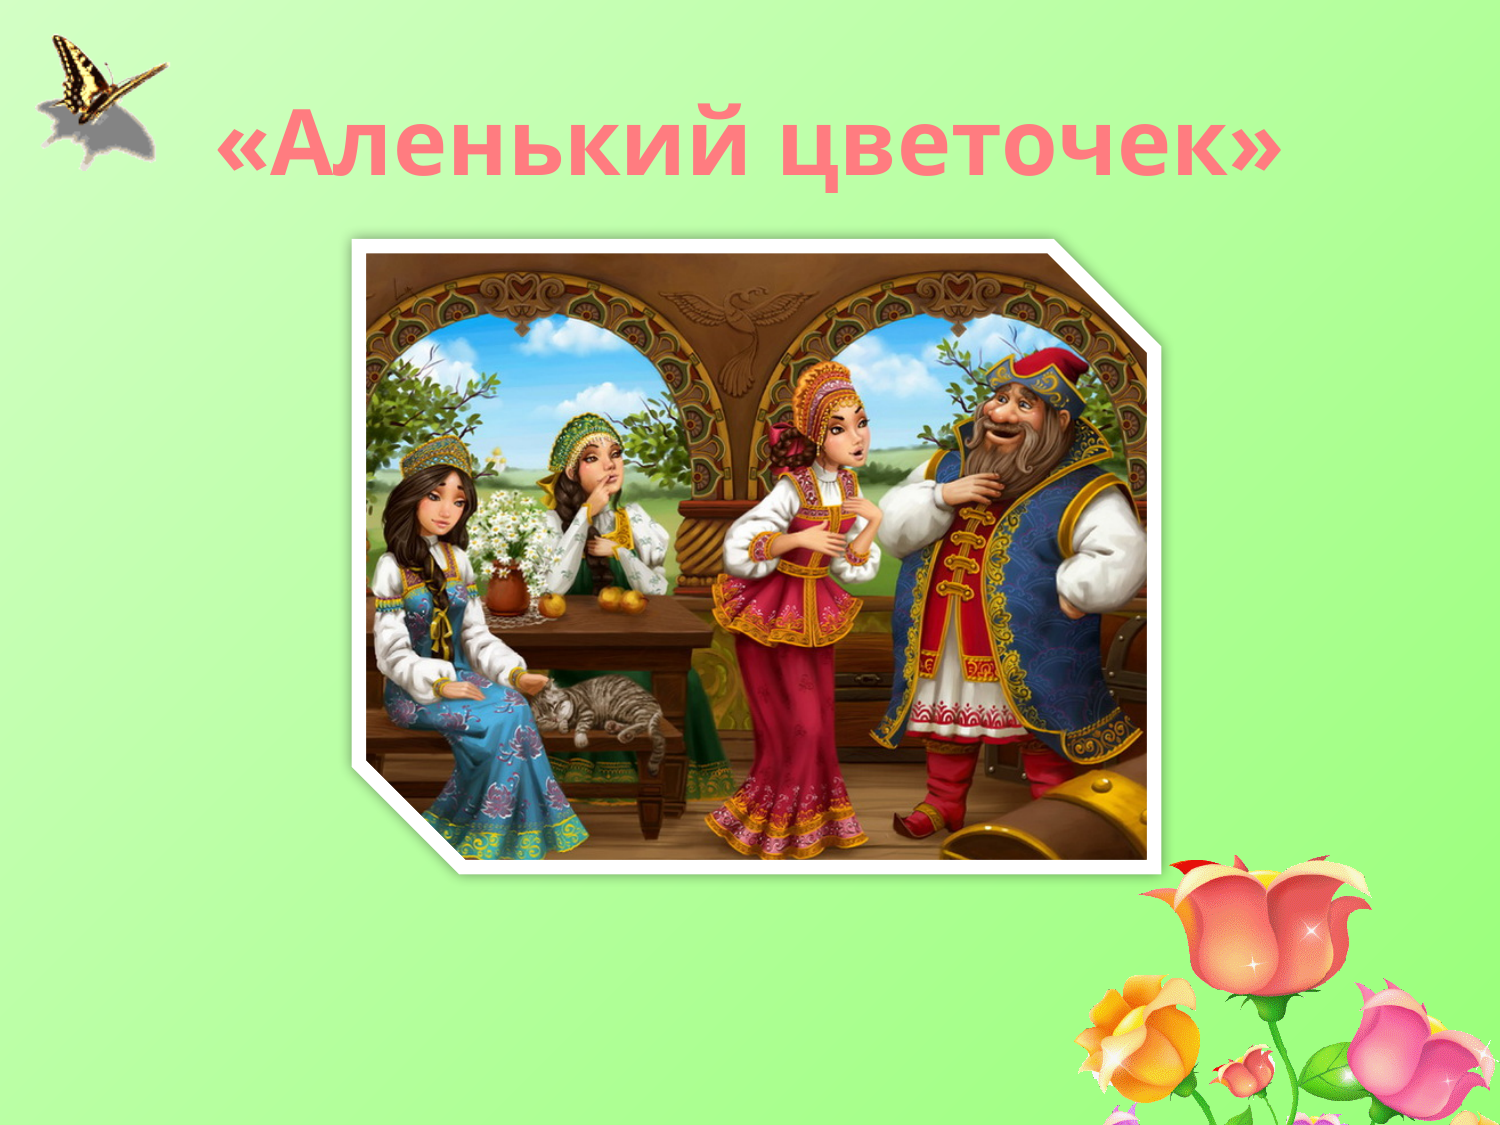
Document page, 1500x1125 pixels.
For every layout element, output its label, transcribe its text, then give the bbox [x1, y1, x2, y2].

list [358, 245, 1155, 868]
picture [1074, 855, 1500, 1125]
picture [35, 23, 186, 171]
title «Аленький цветочек» [74, 44, 1426, 233]
